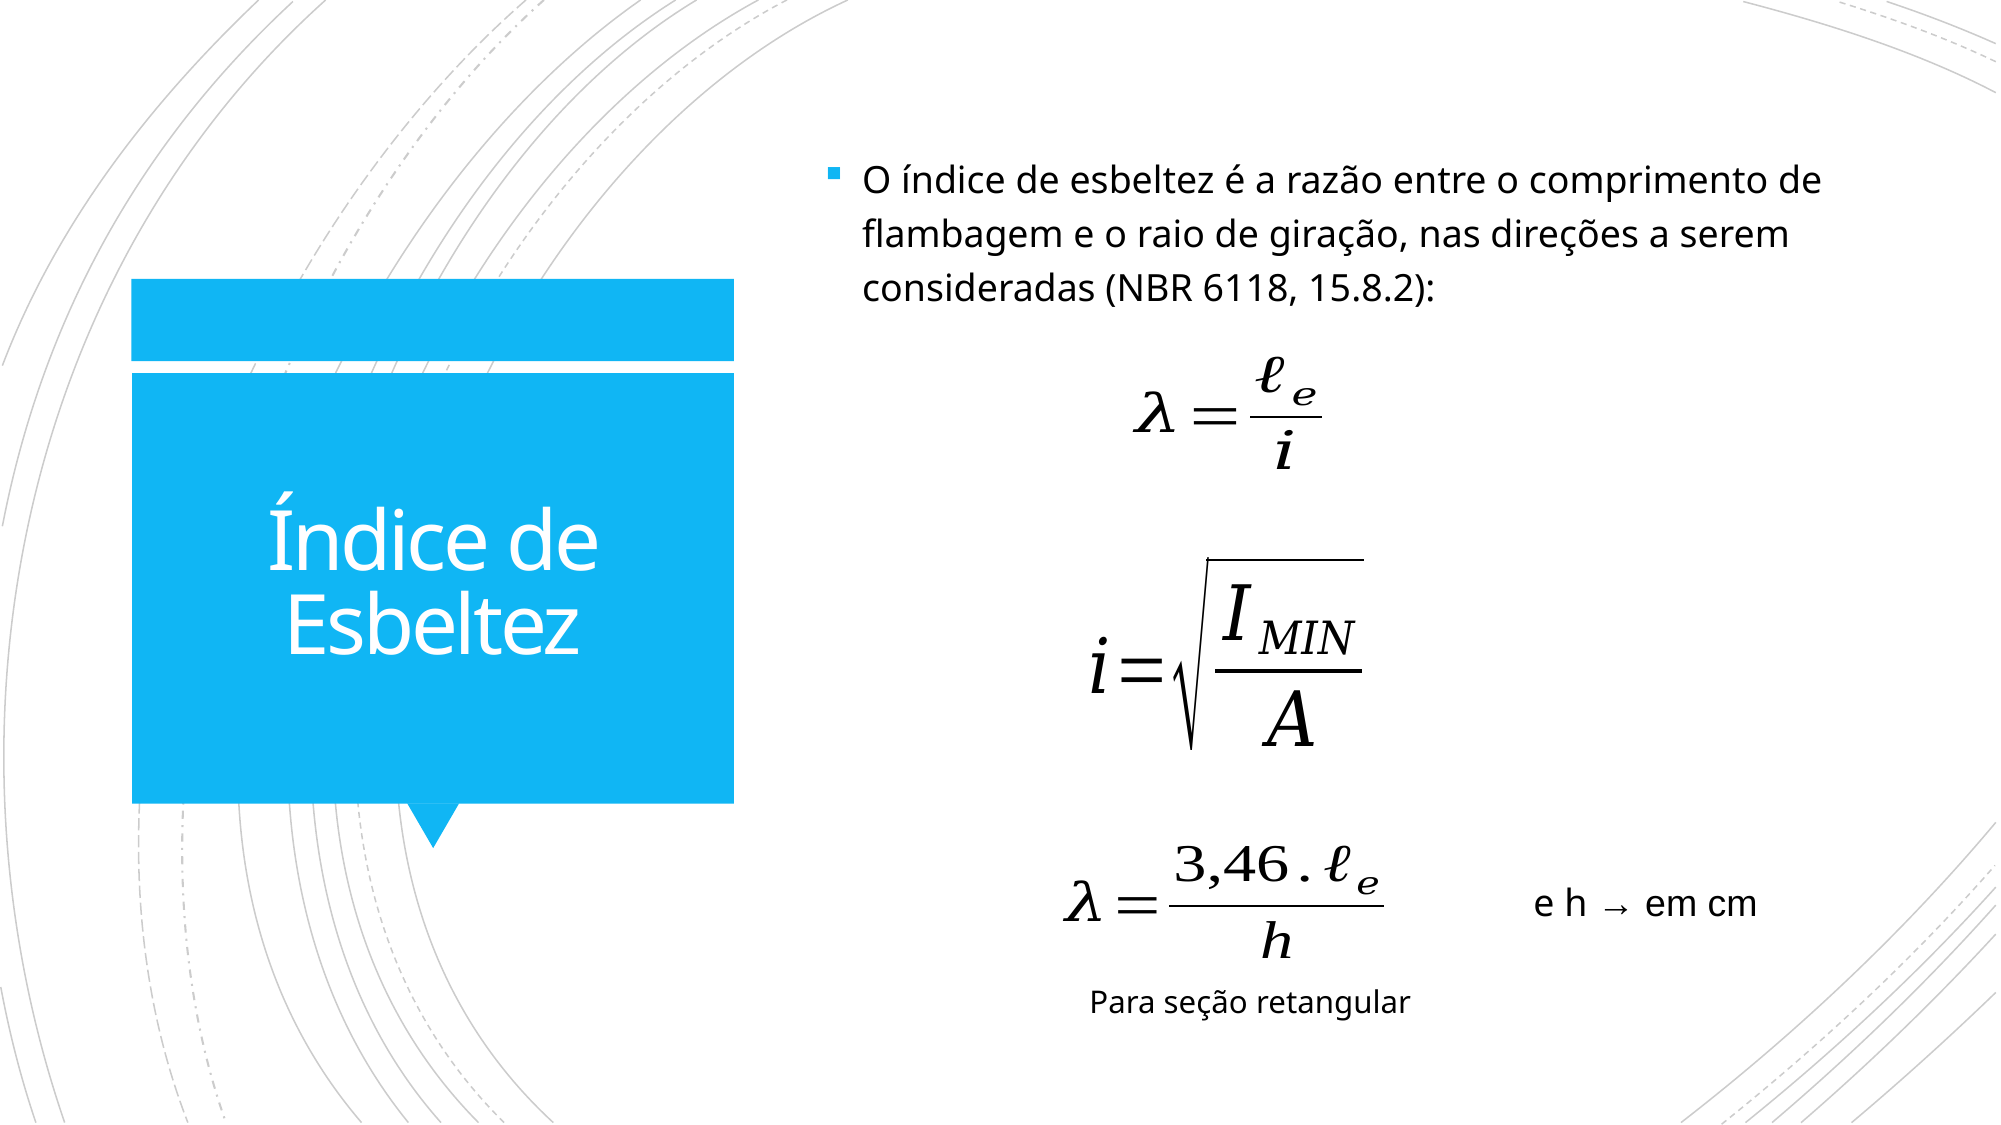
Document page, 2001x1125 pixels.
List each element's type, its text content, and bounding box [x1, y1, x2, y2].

list O índice de esbeltez é a razão entre o comprimento de flambagem e o raio de giração, nas direções a serem consideradas (NBR 6118, 15.8.2): [809, 0, 1840, 659]
text_box Para seção retangular [1074, 975, 1575, 1028]
title Índice de Esbeltez [145, 385, 720, 789]
